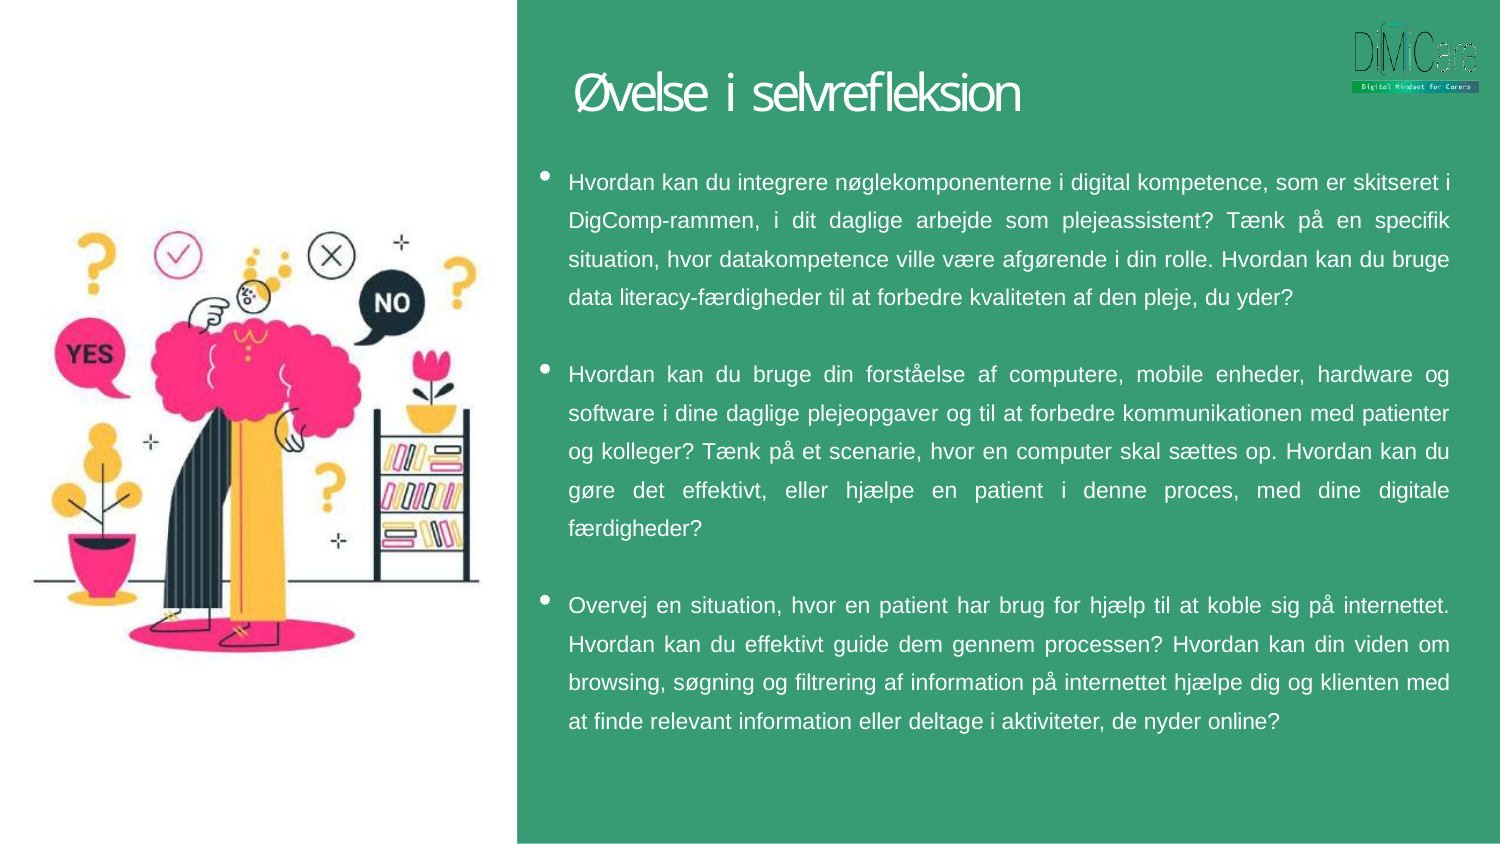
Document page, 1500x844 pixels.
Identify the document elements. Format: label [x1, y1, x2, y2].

text_box [0, 0, 1500, 844]
picture [12, 200, 500, 688]
